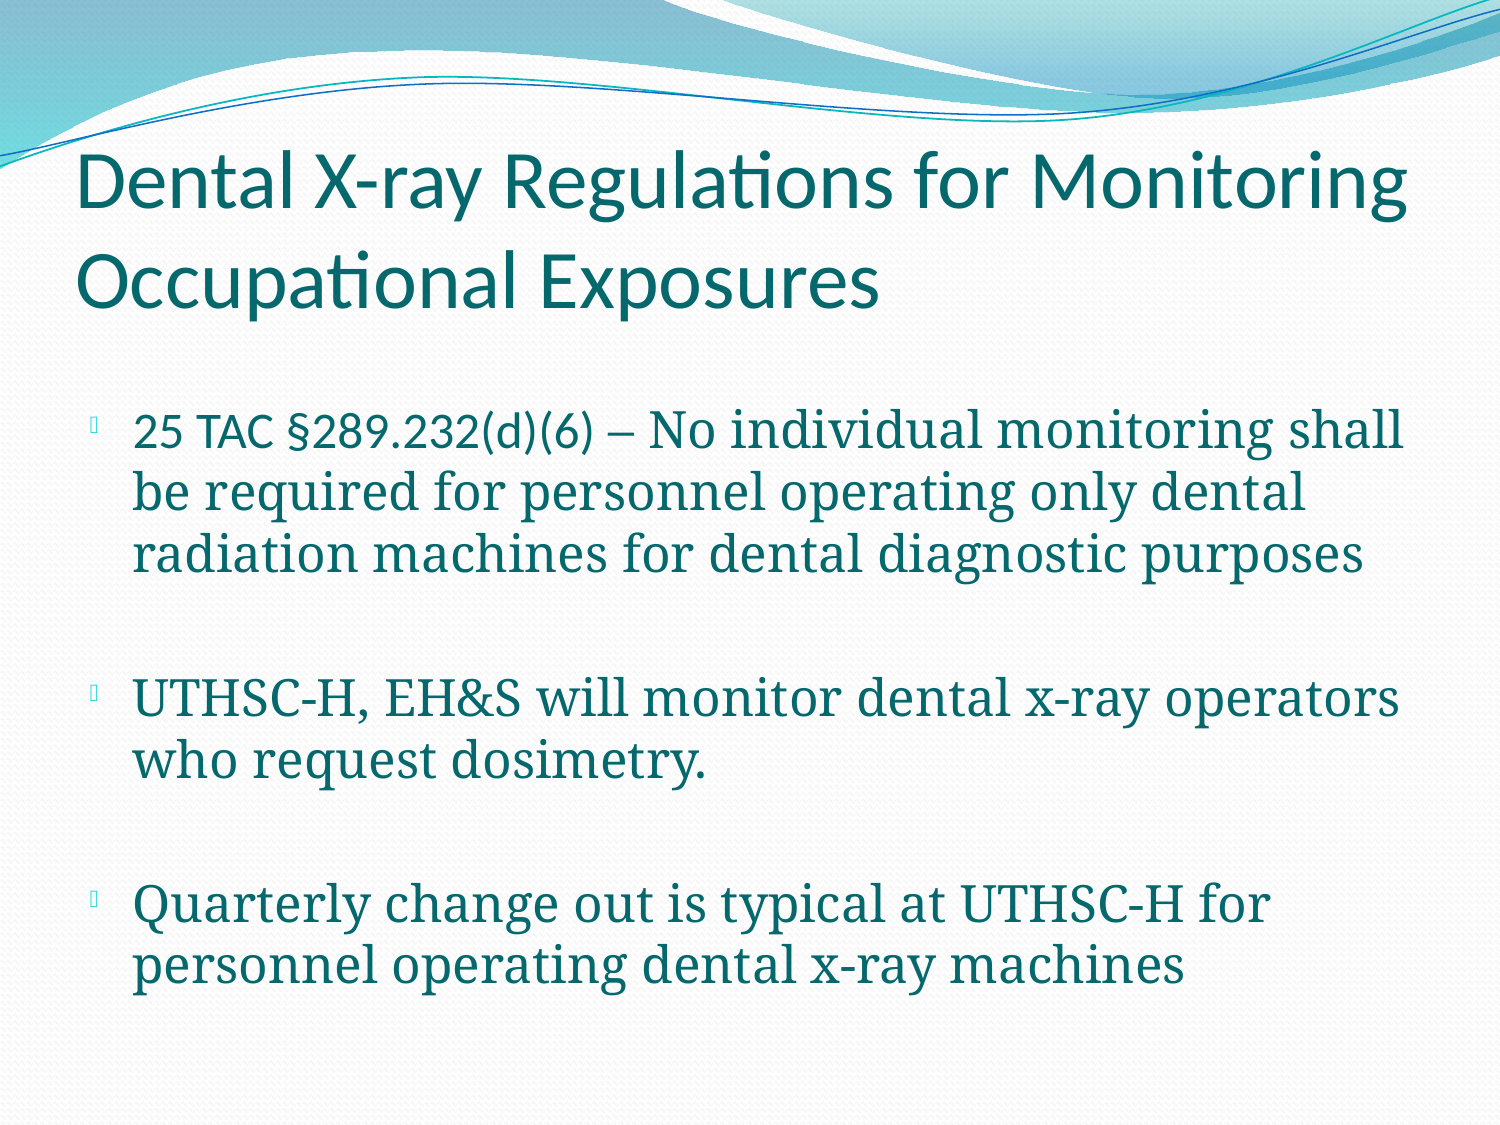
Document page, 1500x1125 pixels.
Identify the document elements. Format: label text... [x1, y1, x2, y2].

list 25 TAC §289.232(d)(6) – No individual monitoring shall be required for personnel operating only dental radiation machines for dental diagnostic purposes UTHSC-H, EH&S will monitor dental x-ray operators who request dosimetry. Quarterly change out is typical at UTHSC-H for personnel operating dental x-ray machines [75, 317, 1425, 1038]
title Dental X-ray Regulations for Monitoring Occupational Exposures [75, 115, 1425, 317]
